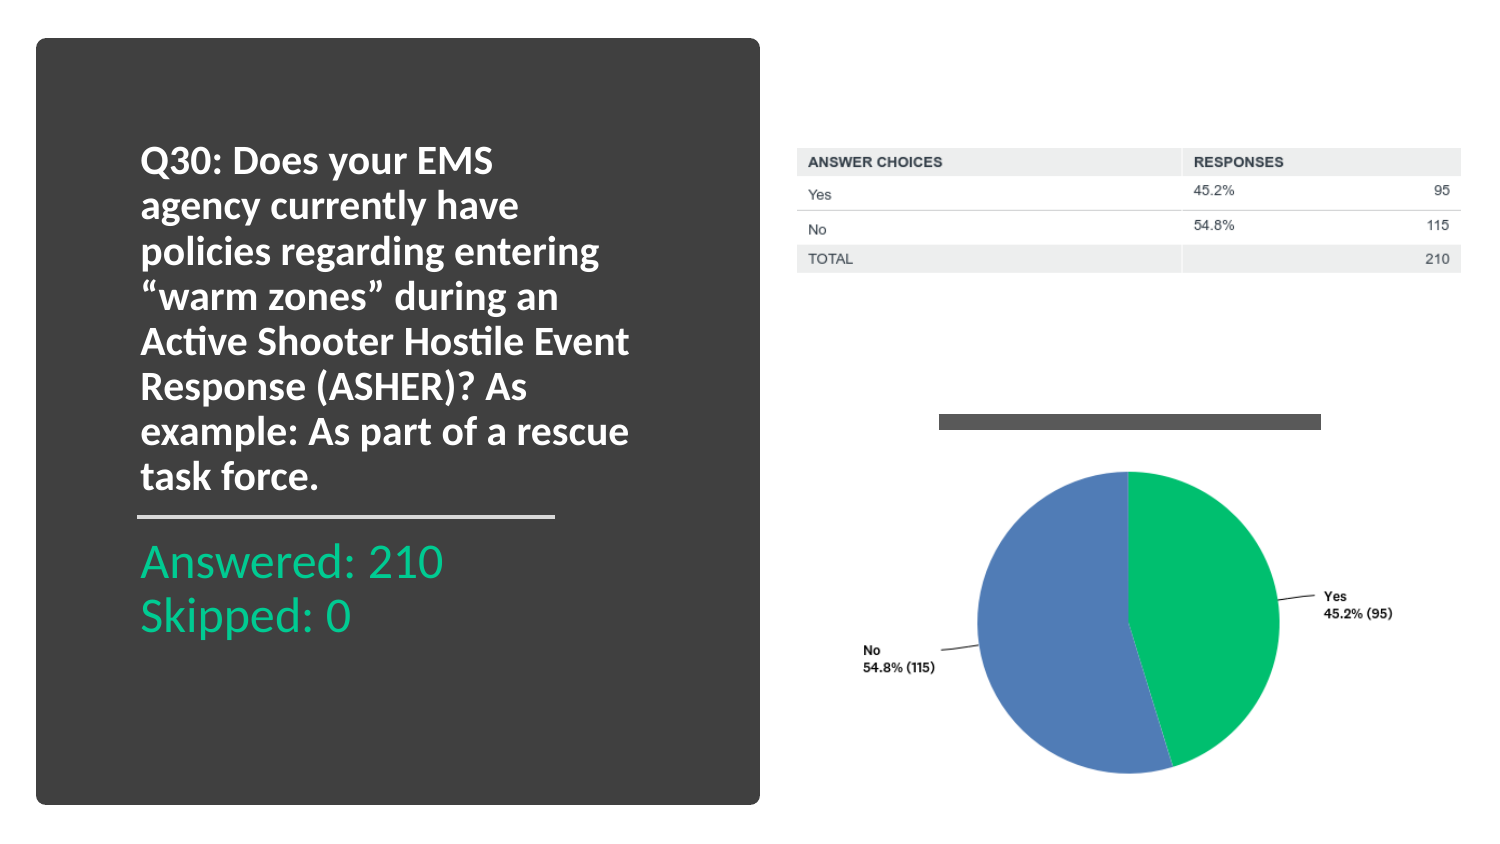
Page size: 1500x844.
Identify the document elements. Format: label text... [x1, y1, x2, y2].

picture [808, 461, 1449, 806]
list Answered: 210 Skipped: 0 [125, 528, 674, 715]
title Q30: Does your EMS agency currently have policies regarding entering “warm zones” during an Active Shooter Hostile Event Response (ASHER)? As example: As part of a rescue task force. [125, 129, 674, 507]
picture [796, 148, 1461, 274]
text_box [44, 46, 752, 797]
